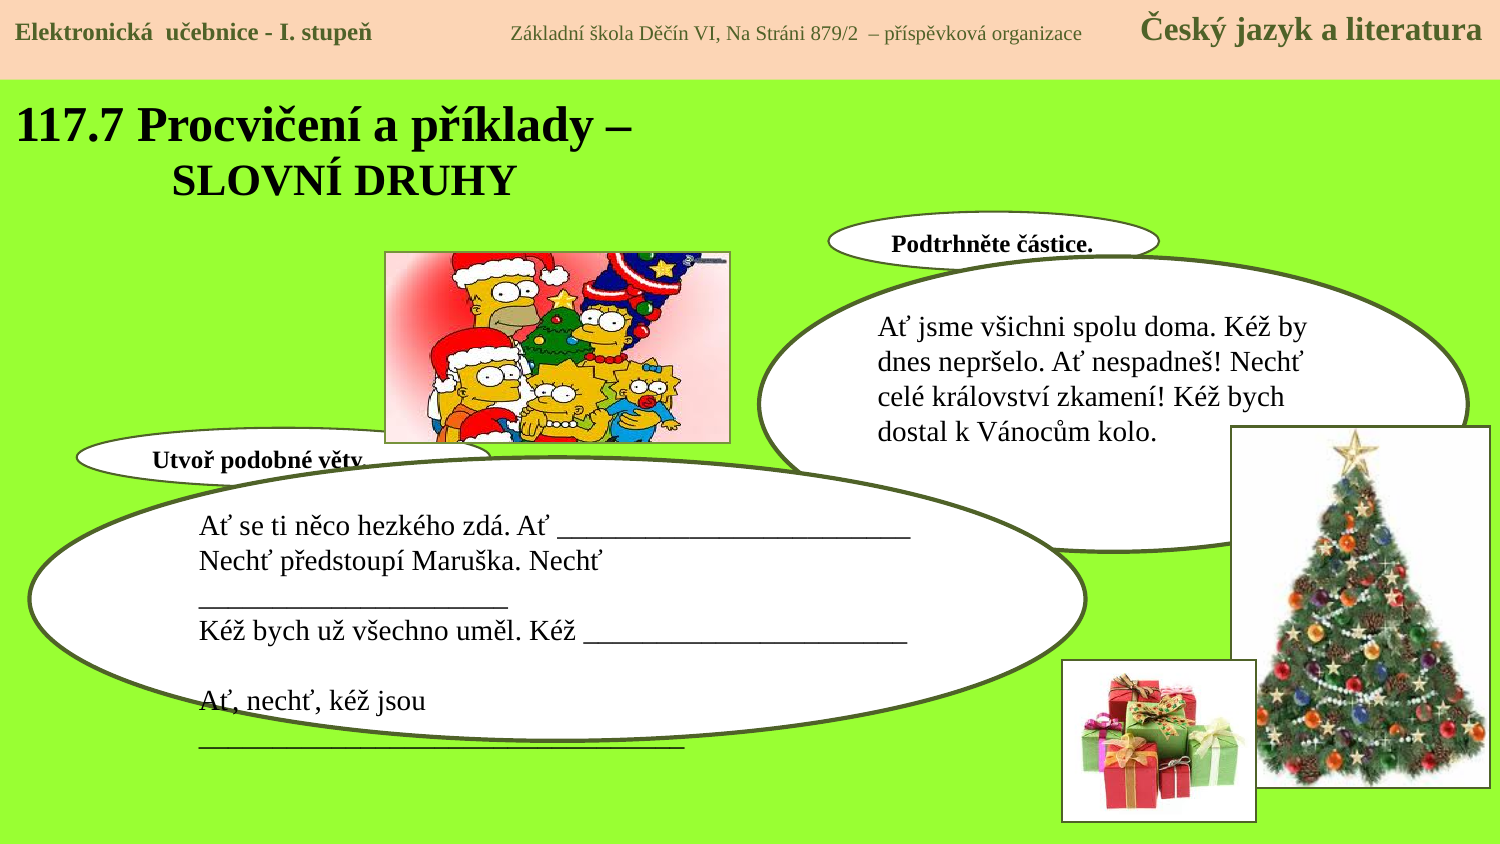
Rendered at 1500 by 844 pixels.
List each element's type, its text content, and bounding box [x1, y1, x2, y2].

picture [637, 439, 647, 443]
picture [1062, 427, 1490, 822]
text_box Utvoř podobné věty. [74, 425, 493, 488]
text_box Ať jsme všichni spolu doma. Kéž by dnes nepršelo. Ať nespadneš! Nechť celé království zkamení! Kéž bych dostal k Vánocům kolo. [756, 254, 1470, 554]
title 117.7 Procvičení a příklady – SLOVNÍ DRUHY [0, 80, 707, 377]
picture [385, 252, 730, 443]
text_box Podtrhněte částice. [826, 209, 1162, 272]
text_box Ať se ti něco hezkého zdá. Ať ________________________ Nechť předstoupí Maruška. Nechť _____________________ Kéž bych už všechno uměl. Kéž ______________________ Ať, nechť, kéž jsou _________________________________ [27, 455, 1088, 743]
text_box Elektronická učebnice - I. stupeň Základní škola Děčín VI, Na Stráni 879/2 – příspěvková organizace Český jazyk a literatura [0, 0, 1500, 80]
